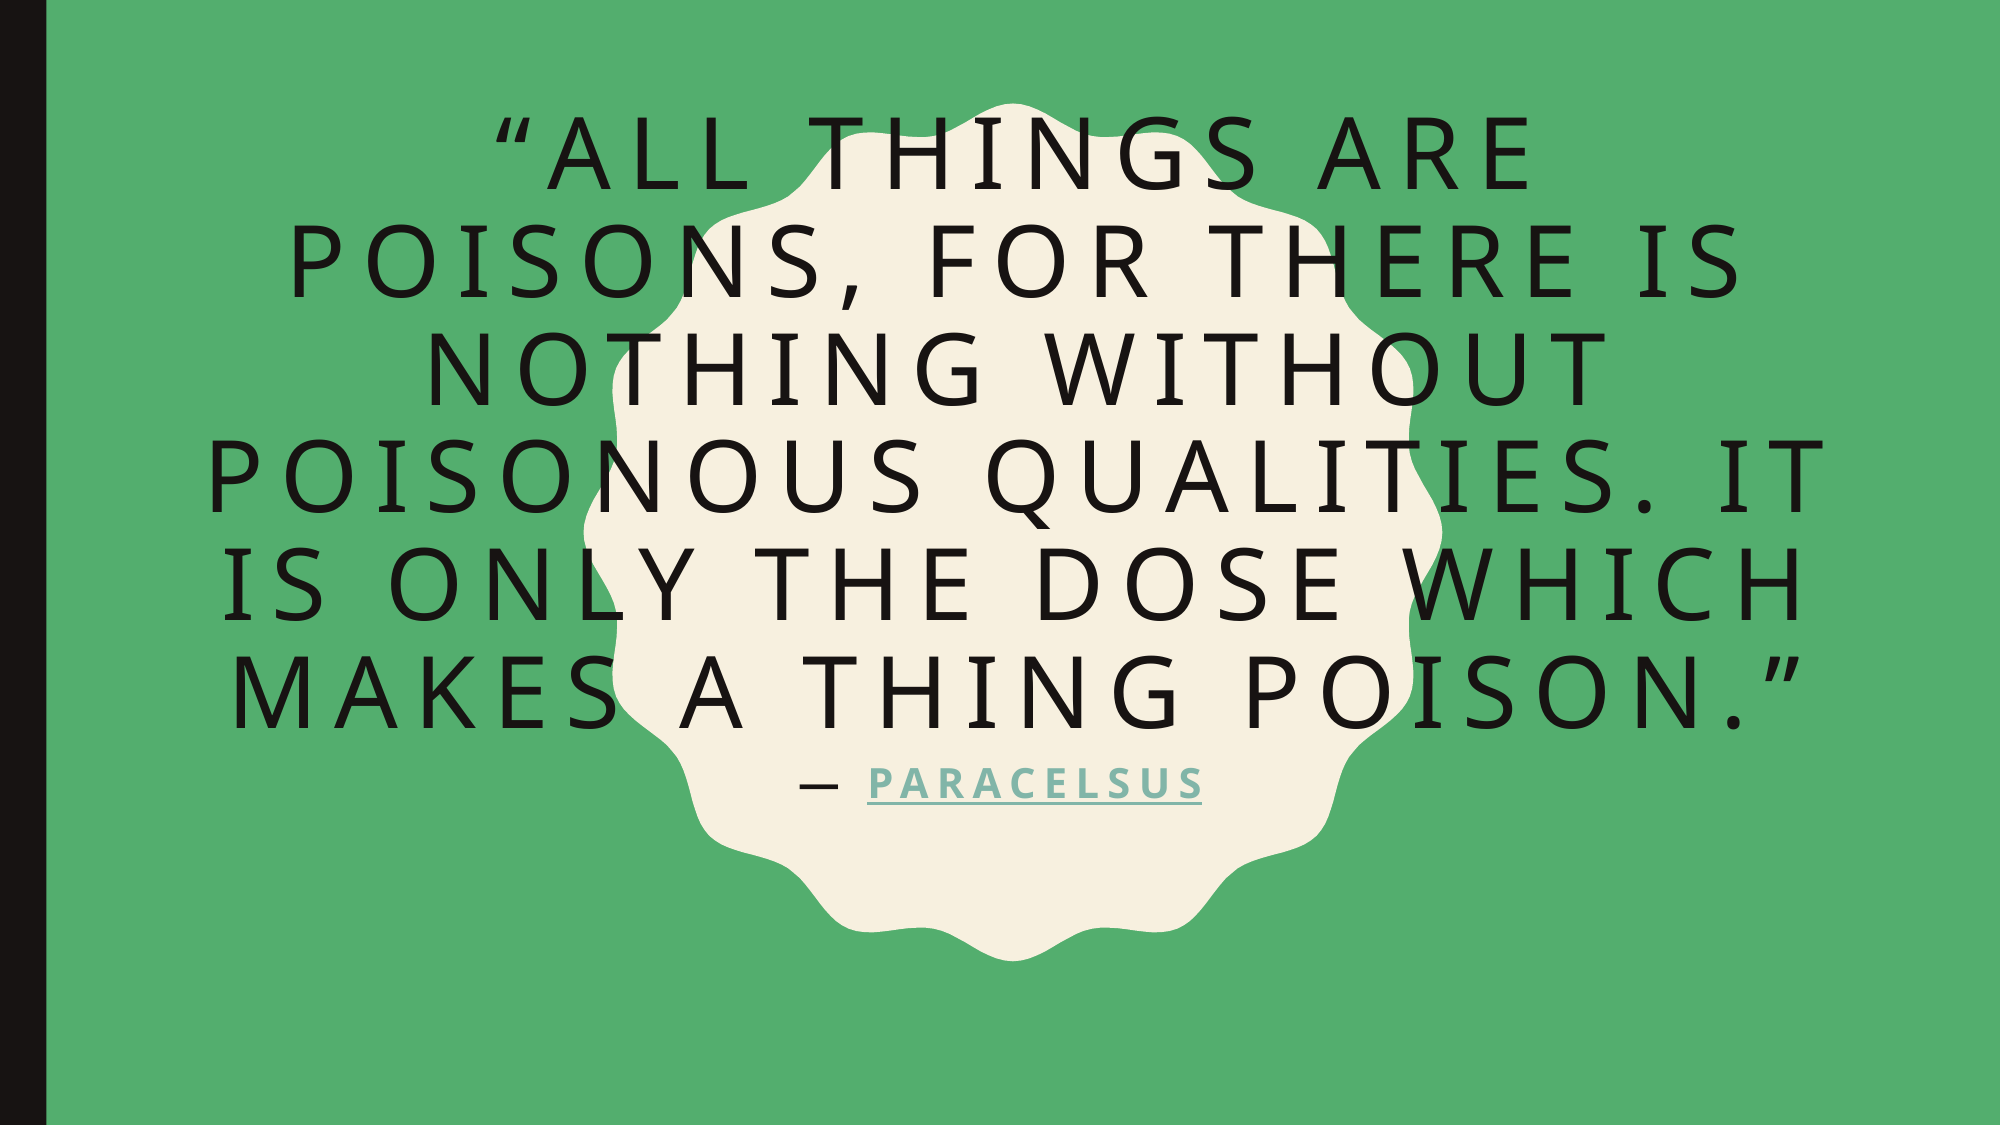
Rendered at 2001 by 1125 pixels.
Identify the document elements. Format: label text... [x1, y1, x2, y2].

subtitle ― PARACELSUS [340, 749, 1660, 871]
title “ALL THINGS ARE POISONS, FOR THERE IS NOTHING WITHOUT POISONOUS QUALITIES. IT IS ONLY THE DOSE WHICH MAKES A THING POISON.” [176, 180, 1870, 902]
